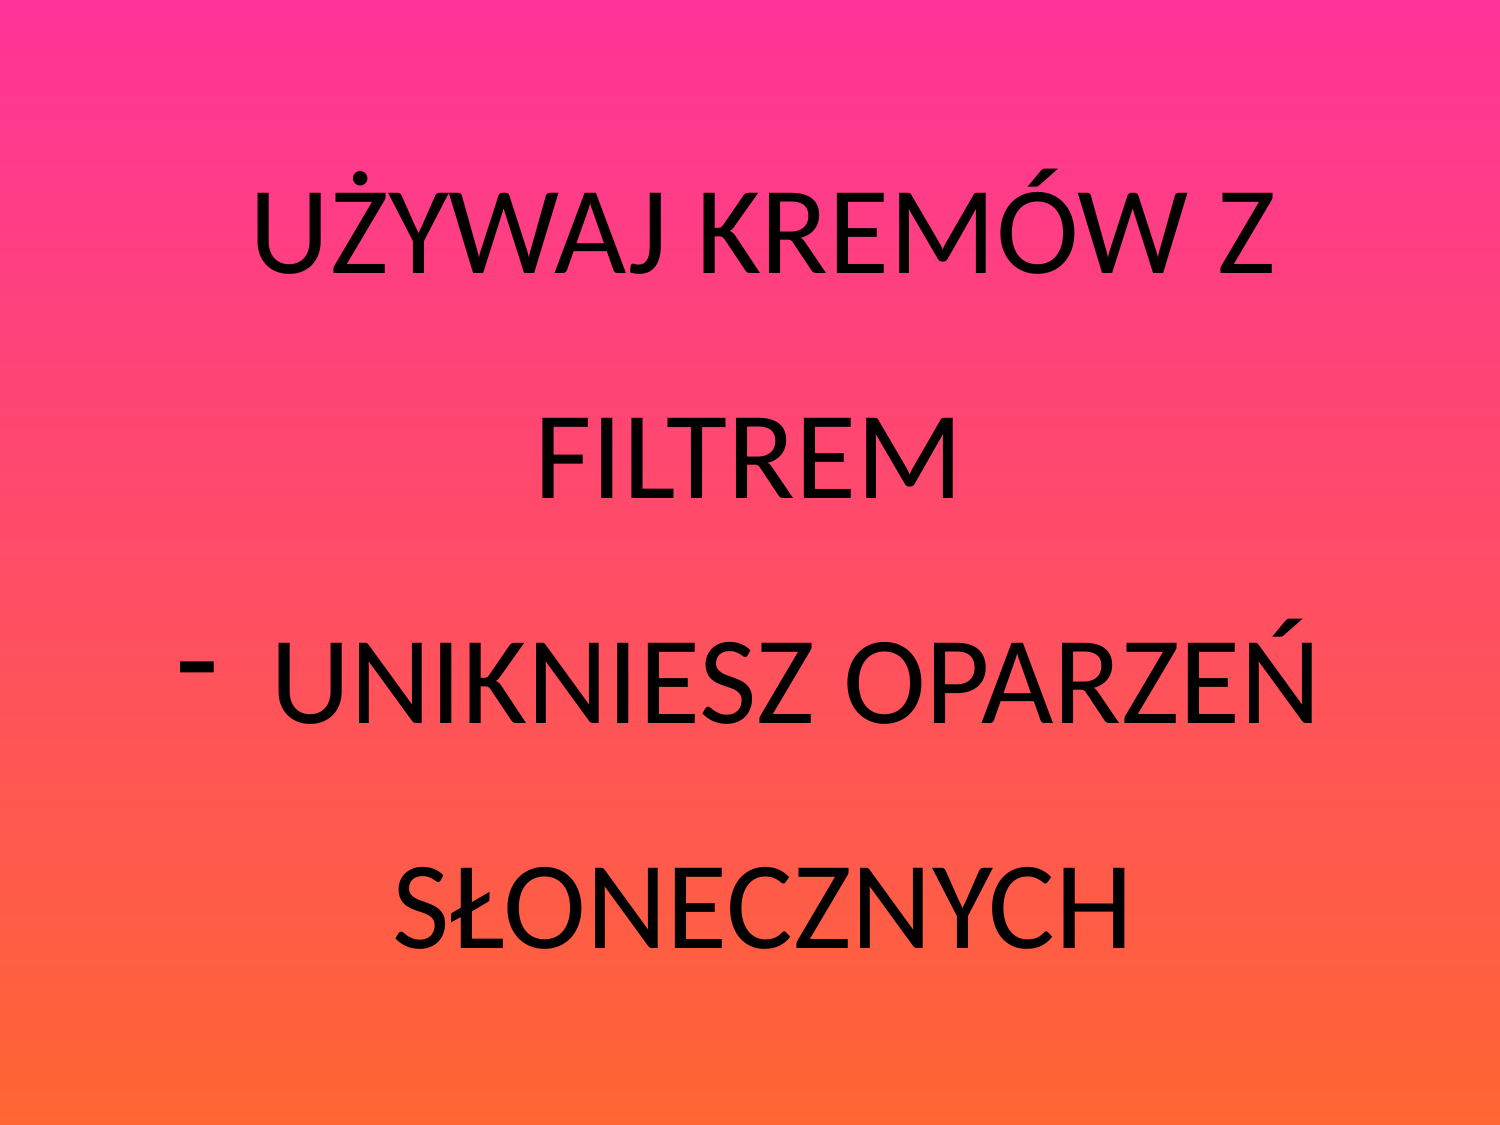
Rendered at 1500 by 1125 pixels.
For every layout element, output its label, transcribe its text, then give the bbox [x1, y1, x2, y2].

text_box UŻYWAJ KREMÓW Z FILTREM UNIKNIESZ OPARZEŃ SŁONECZNYCH [67, 66, 1459, 982]
